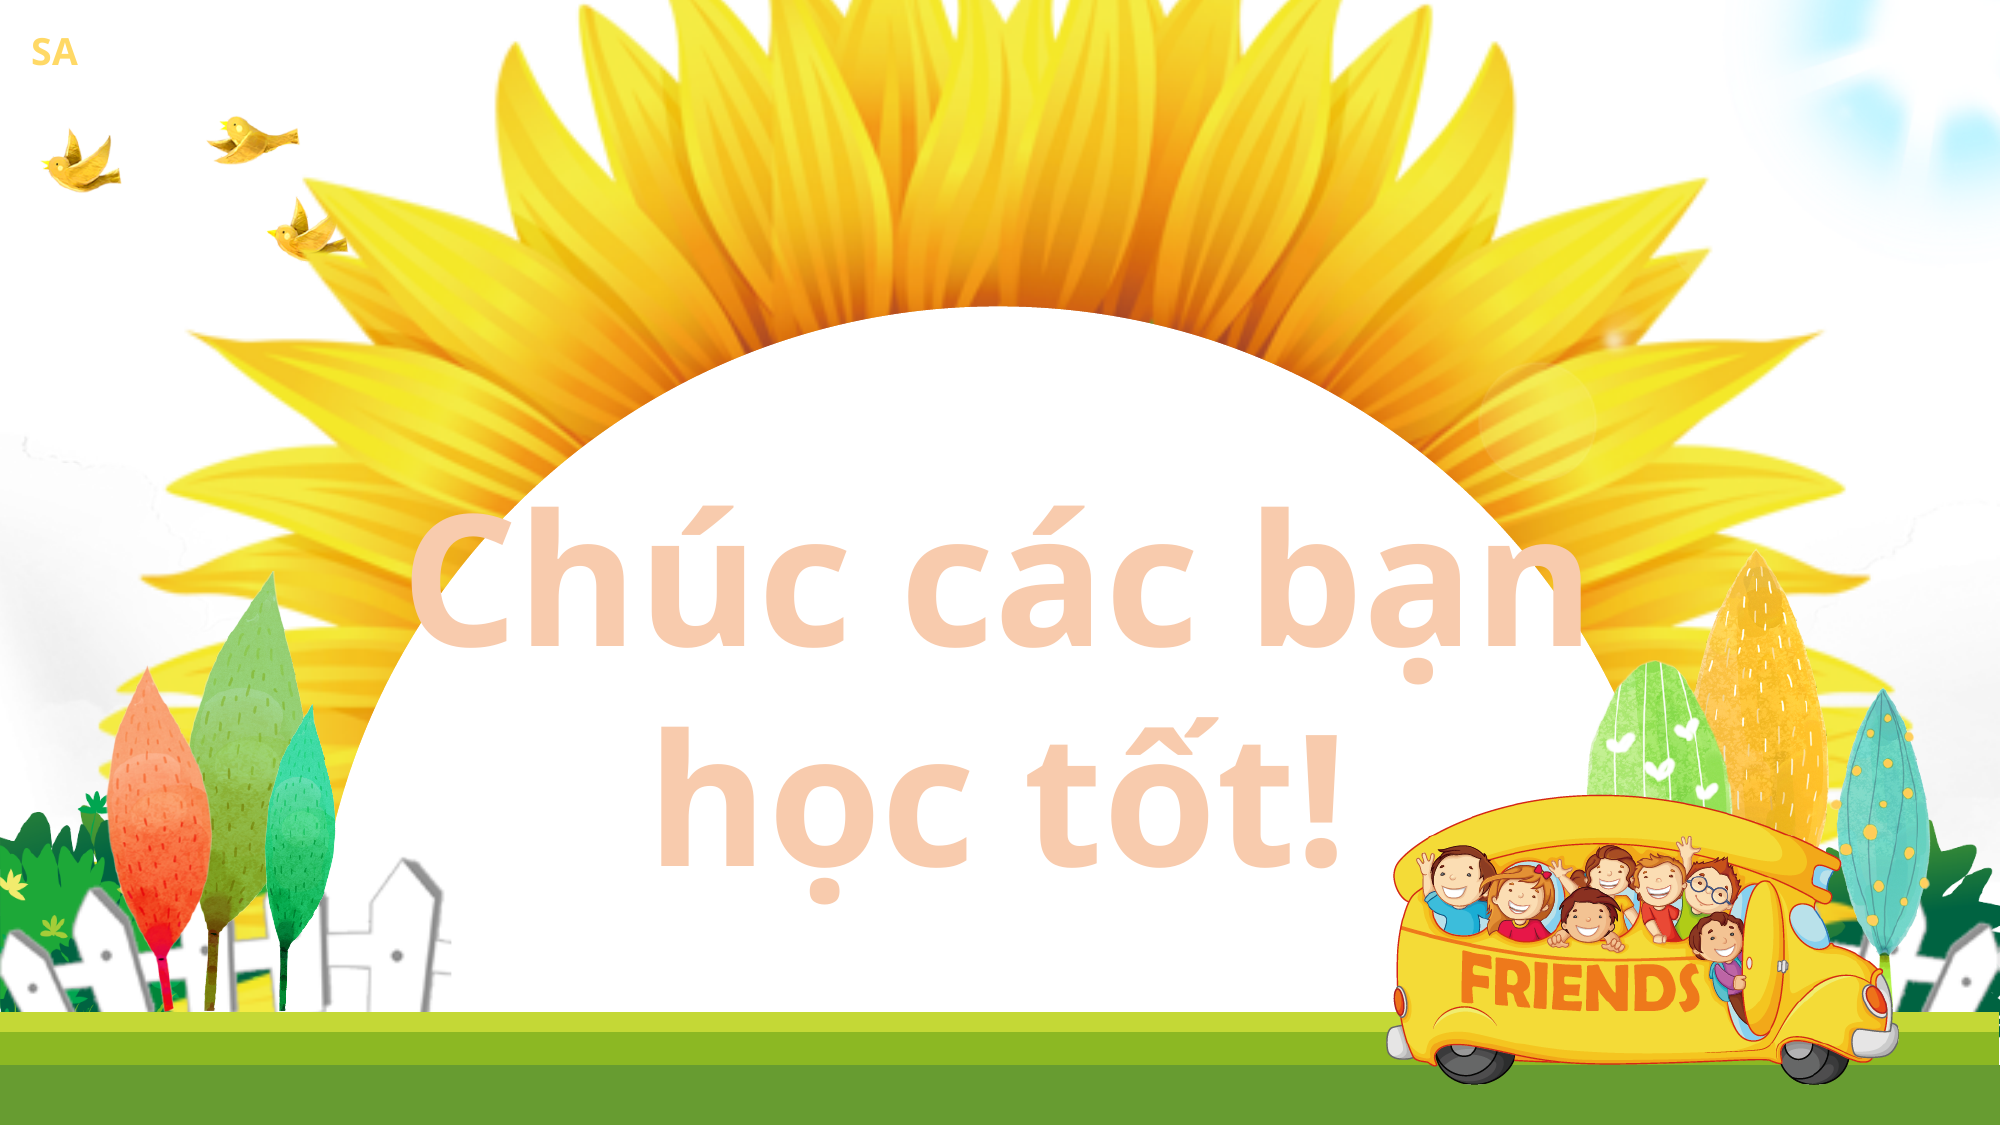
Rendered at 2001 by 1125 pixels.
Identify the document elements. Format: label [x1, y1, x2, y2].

text_box [104, 571, 336, 1012]
picture [0, 0, 2000, 1125]
